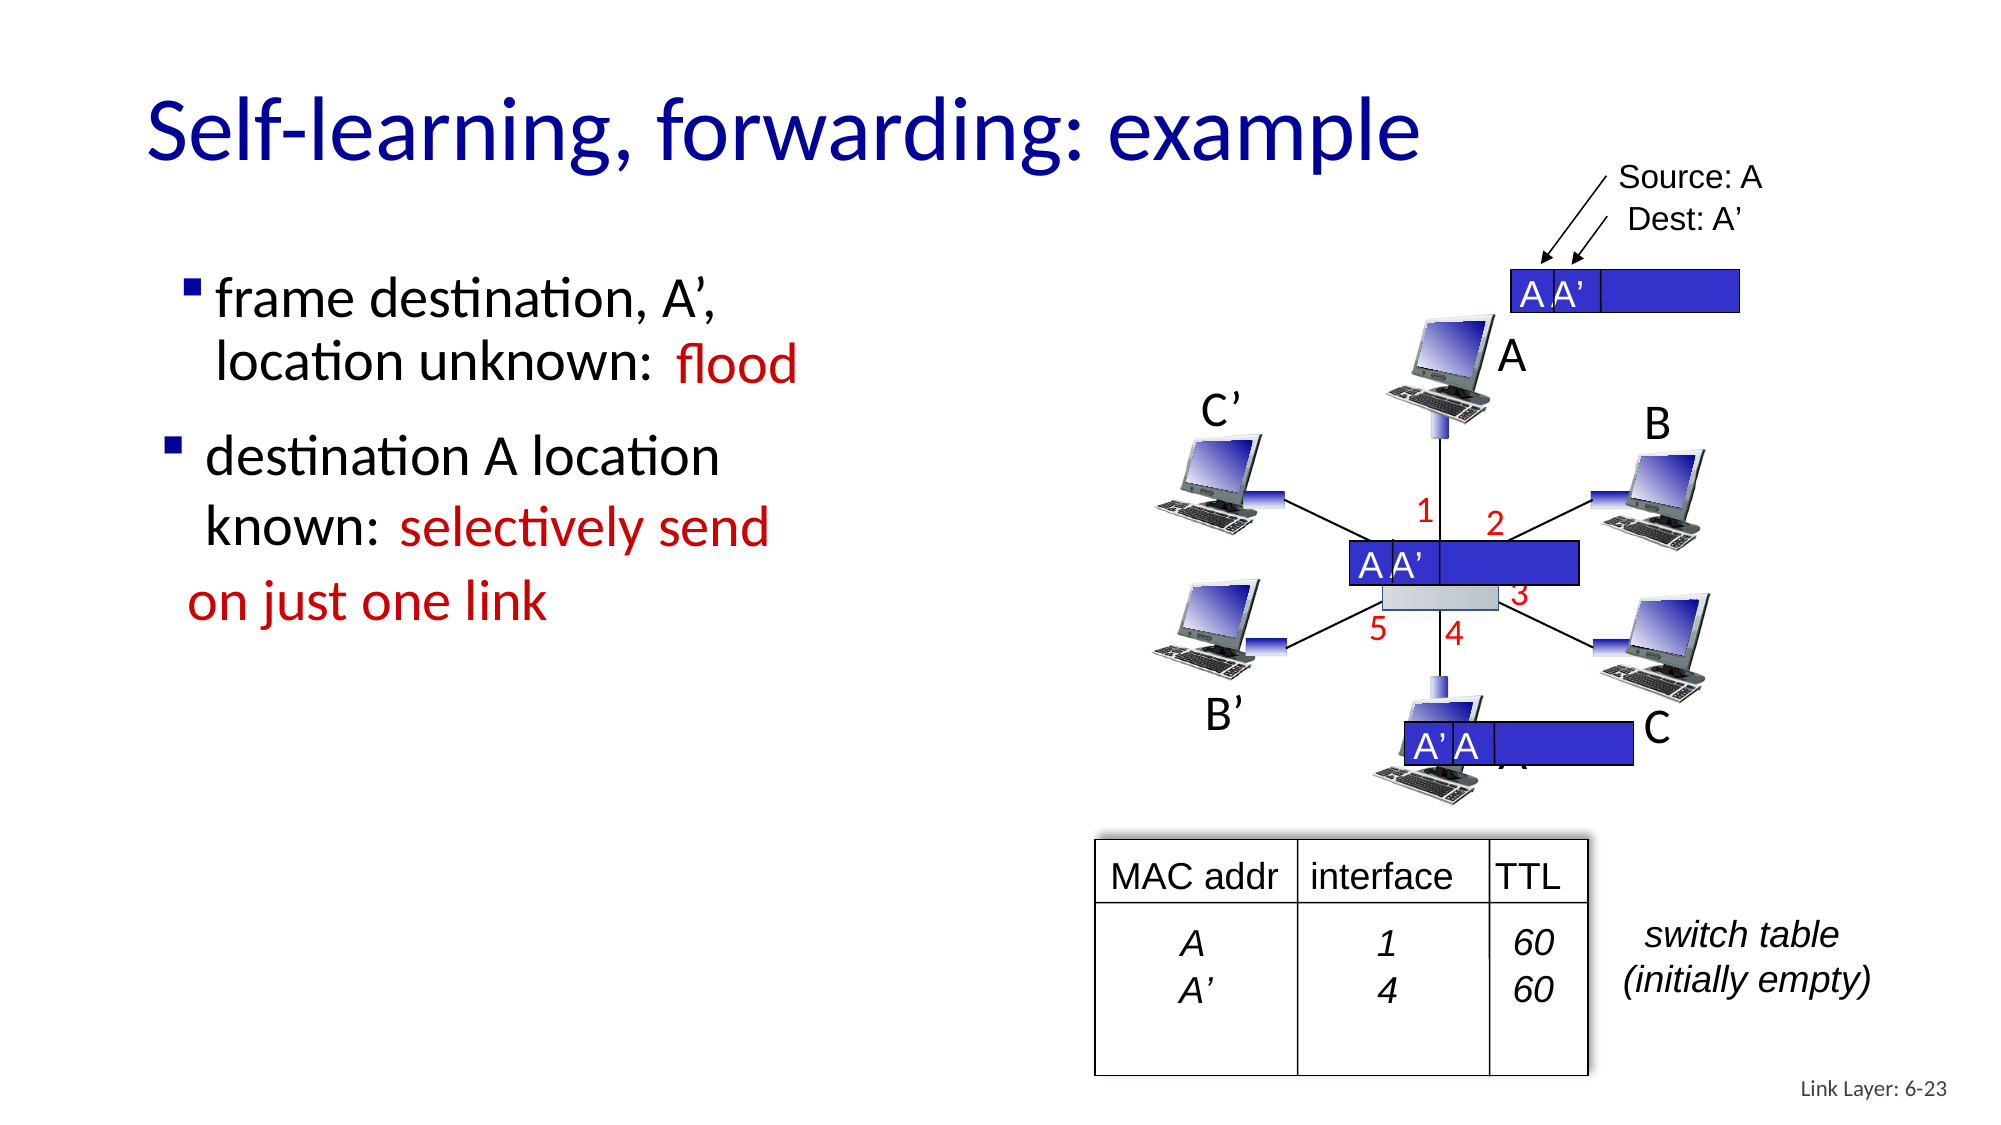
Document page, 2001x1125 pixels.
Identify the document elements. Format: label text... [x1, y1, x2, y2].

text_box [1163, 957, 1570, 1019]
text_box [1125, 309, 1713, 813]
text_box destination A location known: [145, 410, 809, 566]
title Self-learning, forwarding: example [131, 57, 1857, 205]
text_box frame destination, A’, location unknown: [142, 259, 807, 415]
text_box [1540, 147, 1779, 265]
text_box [1164, 910, 1570, 957]
text_box switch table (initially empty) [1607, 903, 1888, 1008]
text_box flood [661, 317, 814, 403]
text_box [1093, 839, 1589, 1077]
text_box selectively send on just one link [172, 487, 898, 694]
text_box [1505, 262, 1740, 323]
slide_number Link Layer: 6-23 [1512, 1056, 1963, 1117]
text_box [1344, 533, 1579, 595]
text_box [1399, 714, 1634, 776]
